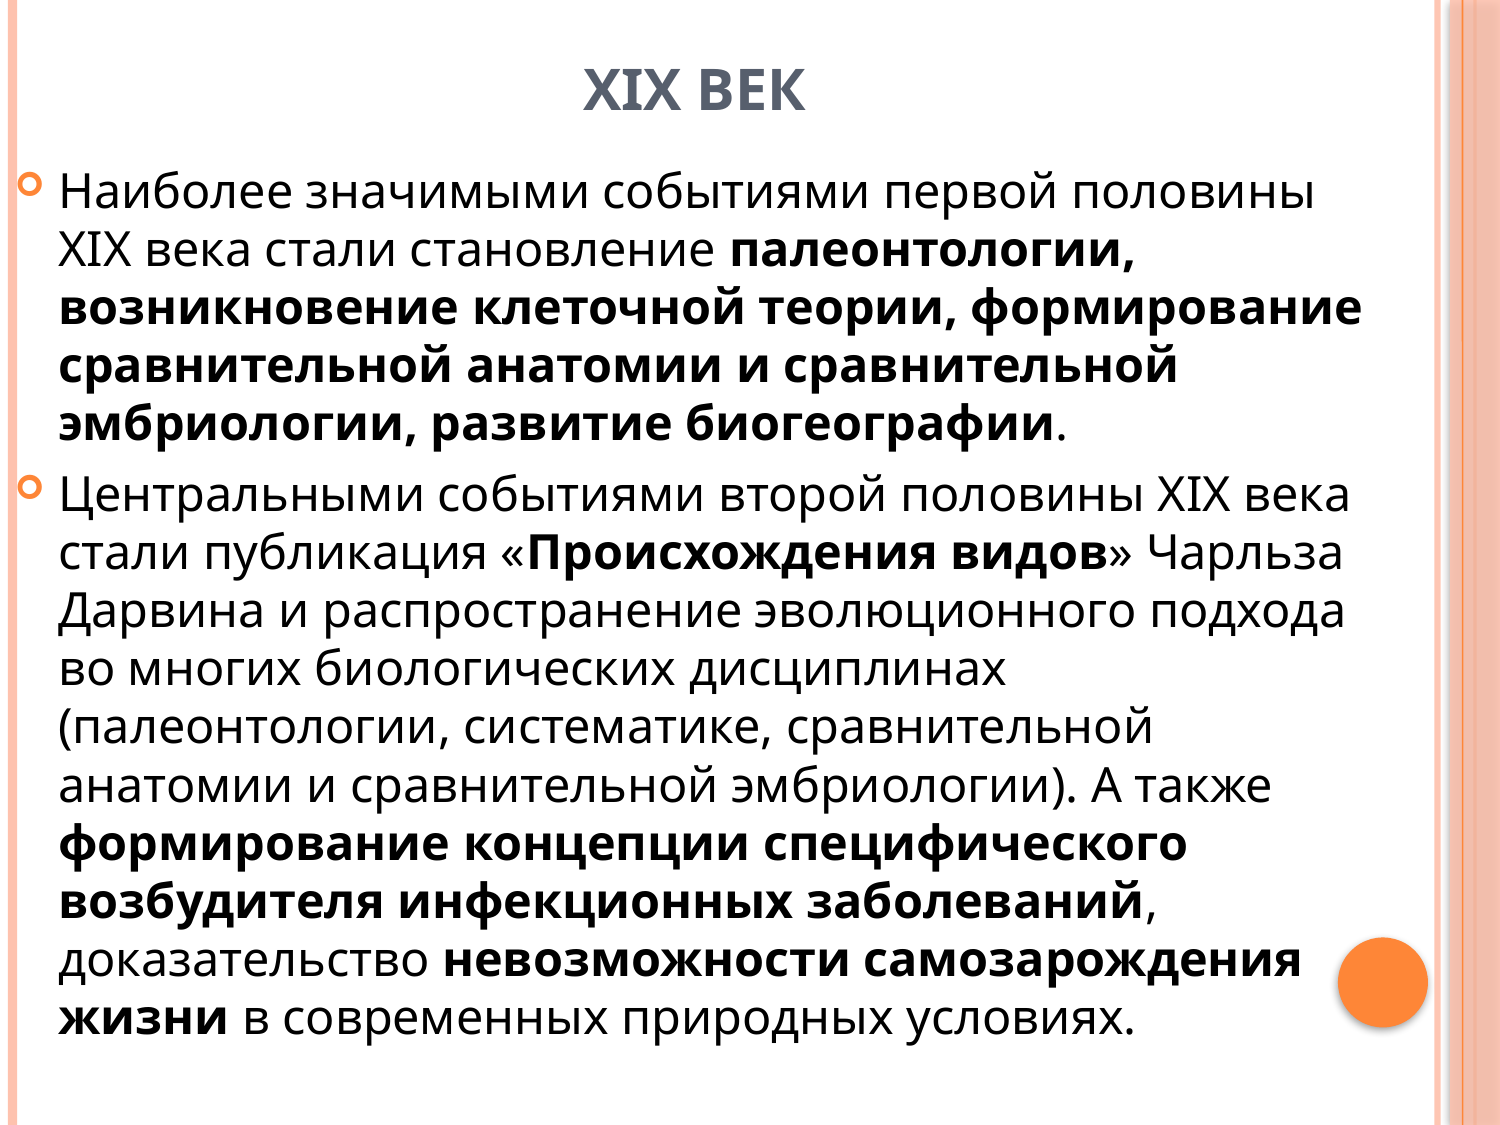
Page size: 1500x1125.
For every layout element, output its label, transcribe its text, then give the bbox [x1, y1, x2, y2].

title XIX век [75, 45, 1300, 129]
list Наиболее значимыми событиями первой половины XIX века стали становление палеонтологии, возникновение клеточной теории, формирование сравнительной анатомии и сравнительной эмбриологии, развитие биогеографии. Центральными событиями второй половины XIX века стали публикация «Происхождения видов» Чарльза Дарвина и распространение эволюционного подхода во многих биологических дисциплинах (палеонтологии, систематике, сравнительной анатомии и сравнительной эмбриологии). А также формирование концепции специфического возбудителя инфекционных заболеваний, доказательство невозможности самозарождения жизни в современных природных условиях. [0, 152, 1383, 1102]
